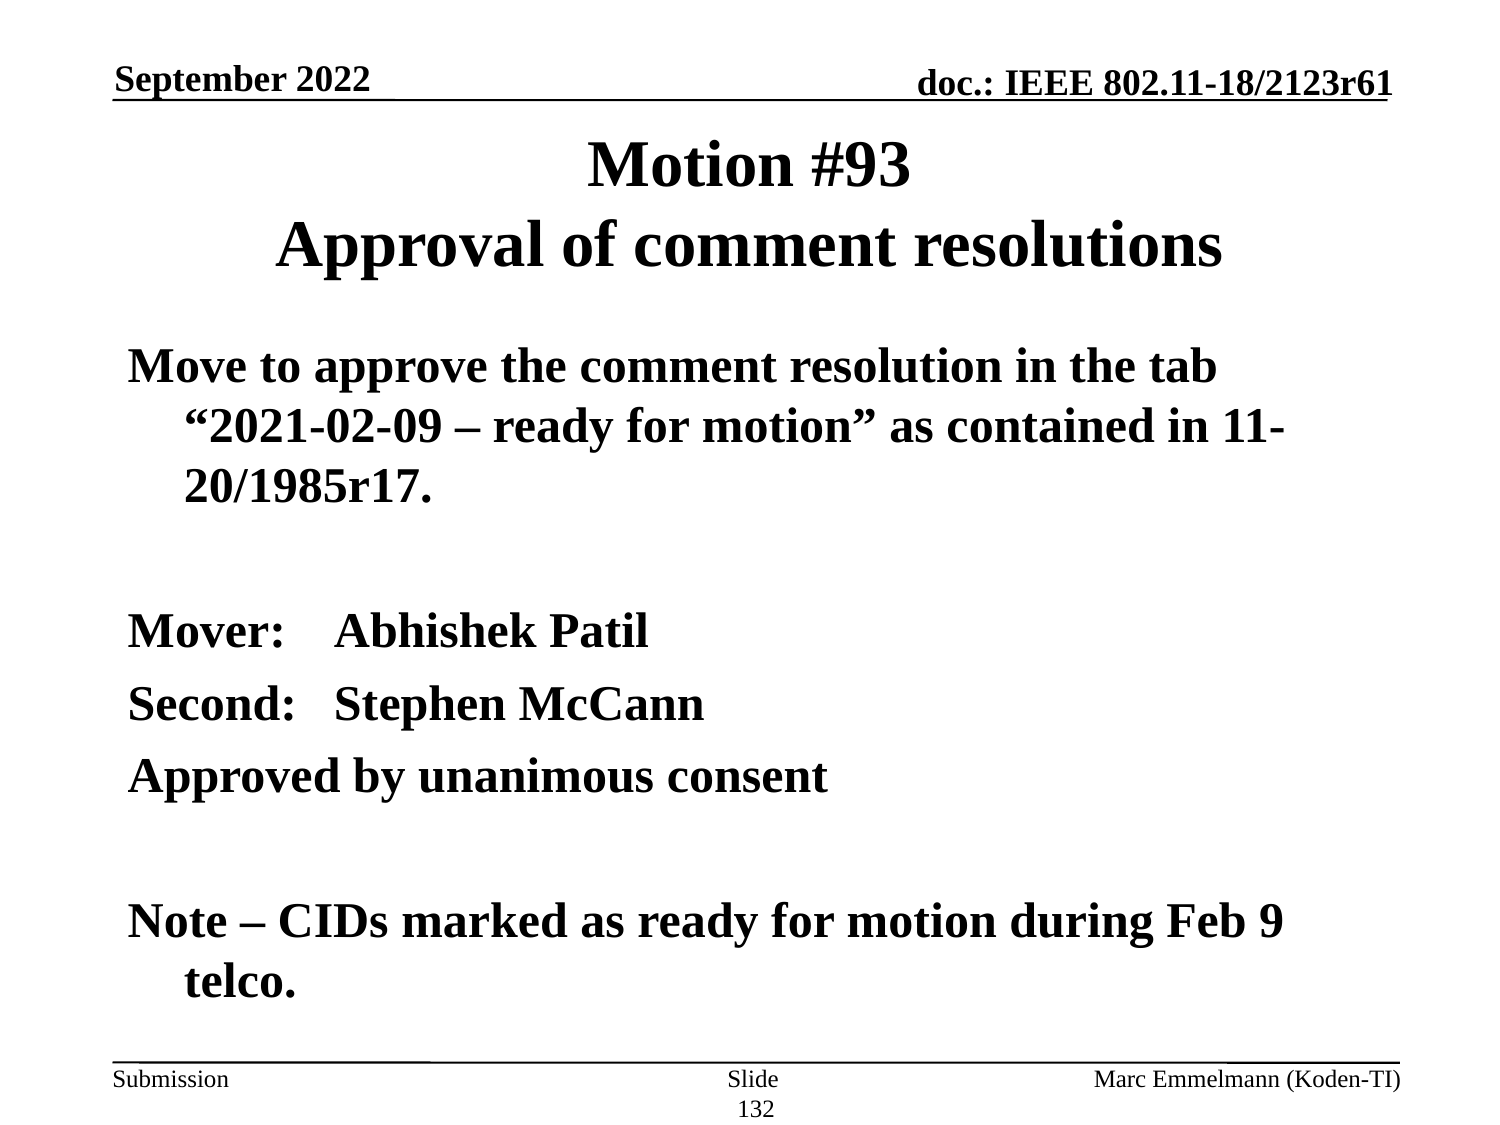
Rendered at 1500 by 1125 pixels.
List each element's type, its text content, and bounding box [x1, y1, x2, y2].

slide_number Slide 132 [712, 1061, 800, 1123]
list Move to approve the comment resolution in the tab “2021-02-09 – ready for motion” as contained in 11-20/1985r17. Mover: Abhishek Patil Second: Stephen McCann Approved by unanimous consent Note – CIDs marked as ready for motion during Feb 9 telco. [112, 324, 1388, 1000]
footer Marc Emmelmann (Koden-TI) [878, 1061, 1402, 1093]
title Motion #93 Approval of comment resolutions [112, 112, 1388, 288]
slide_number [114, 54, 423, 100]
